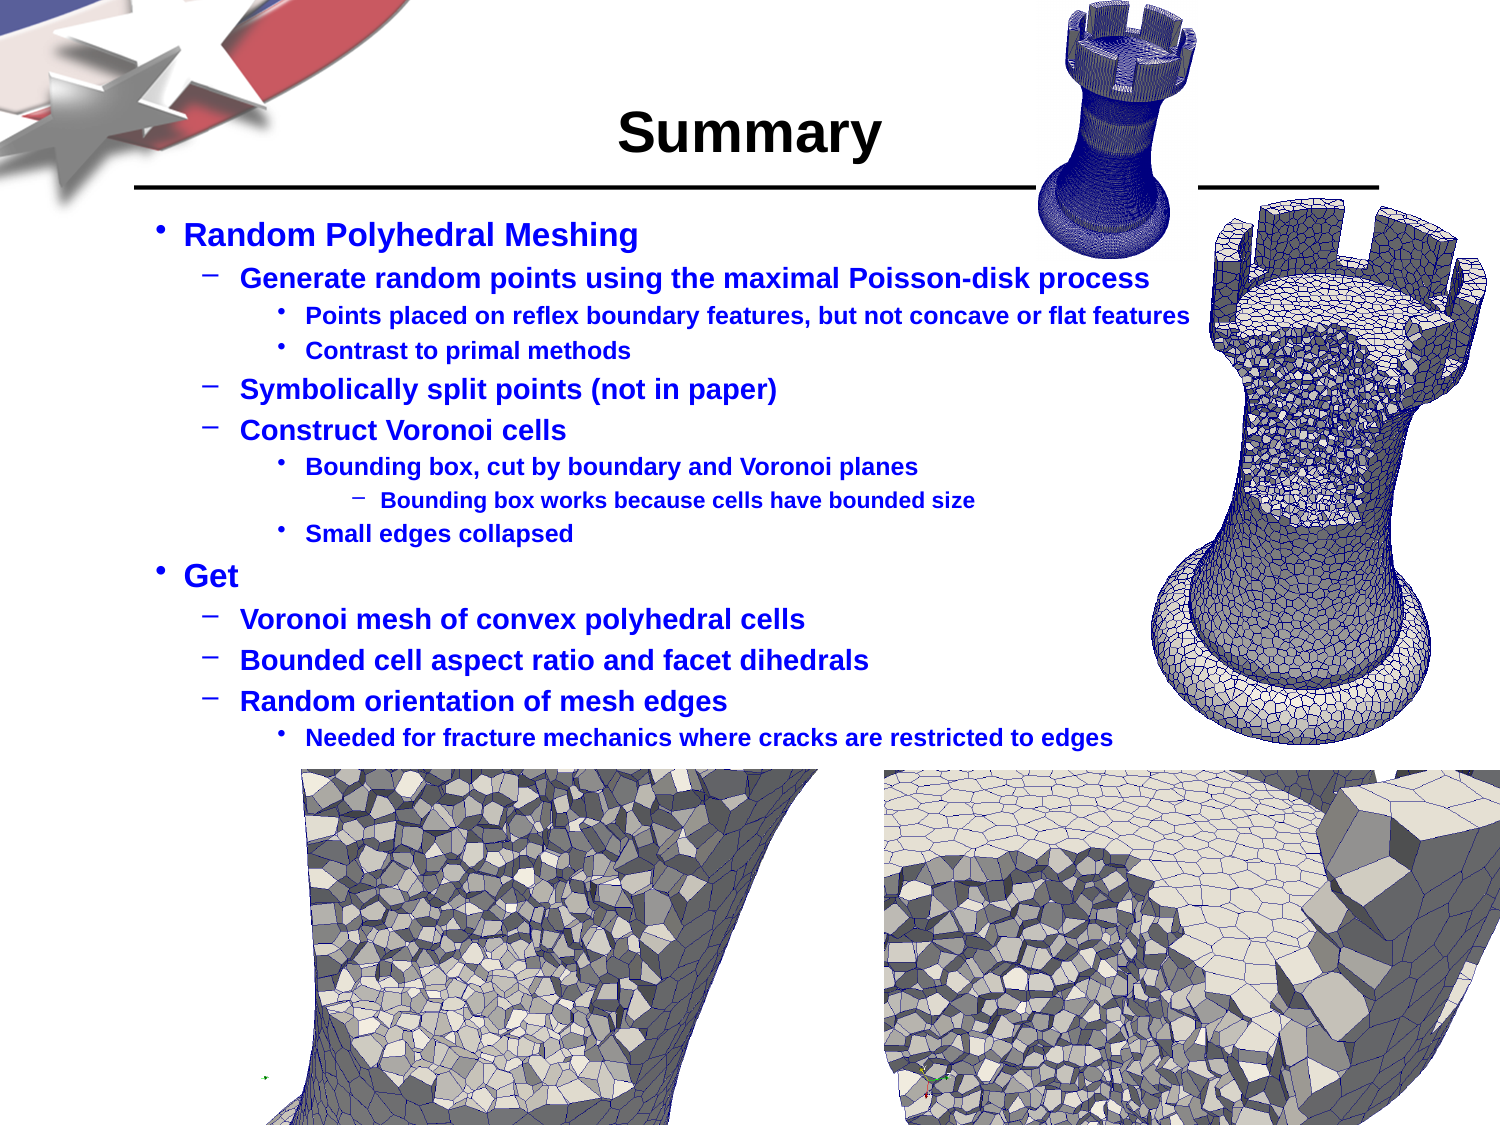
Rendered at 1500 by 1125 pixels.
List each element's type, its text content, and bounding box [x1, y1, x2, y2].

list Random Polyhedral Meshing Generate random points using the maximal Poisson-disk process Points placed on reflex boundary features, but not concave or flat features Contrast to primal methods Symbolically split points (not in paper) Construct Voronoi cells Bounding box, cut by boundary and Voronoi planes Bounding box works because cells have bounded size Small edges collapsed Get Voronoi mesh of convex polyhedral cells Bounded cell aspect ratio and facet dihedrals Random orientation of mesh edges Needed for fracture mechanics where cracks are restricted to edges [111, 205, 1388, 957]
picture [884, 770, 1500, 1125]
picture [260, 769, 821, 1125]
picture [1036, 0, 1488, 747]
title Summary [111, 45, 1031, 205]
title Summary [1202, 45, 1388, 194]
